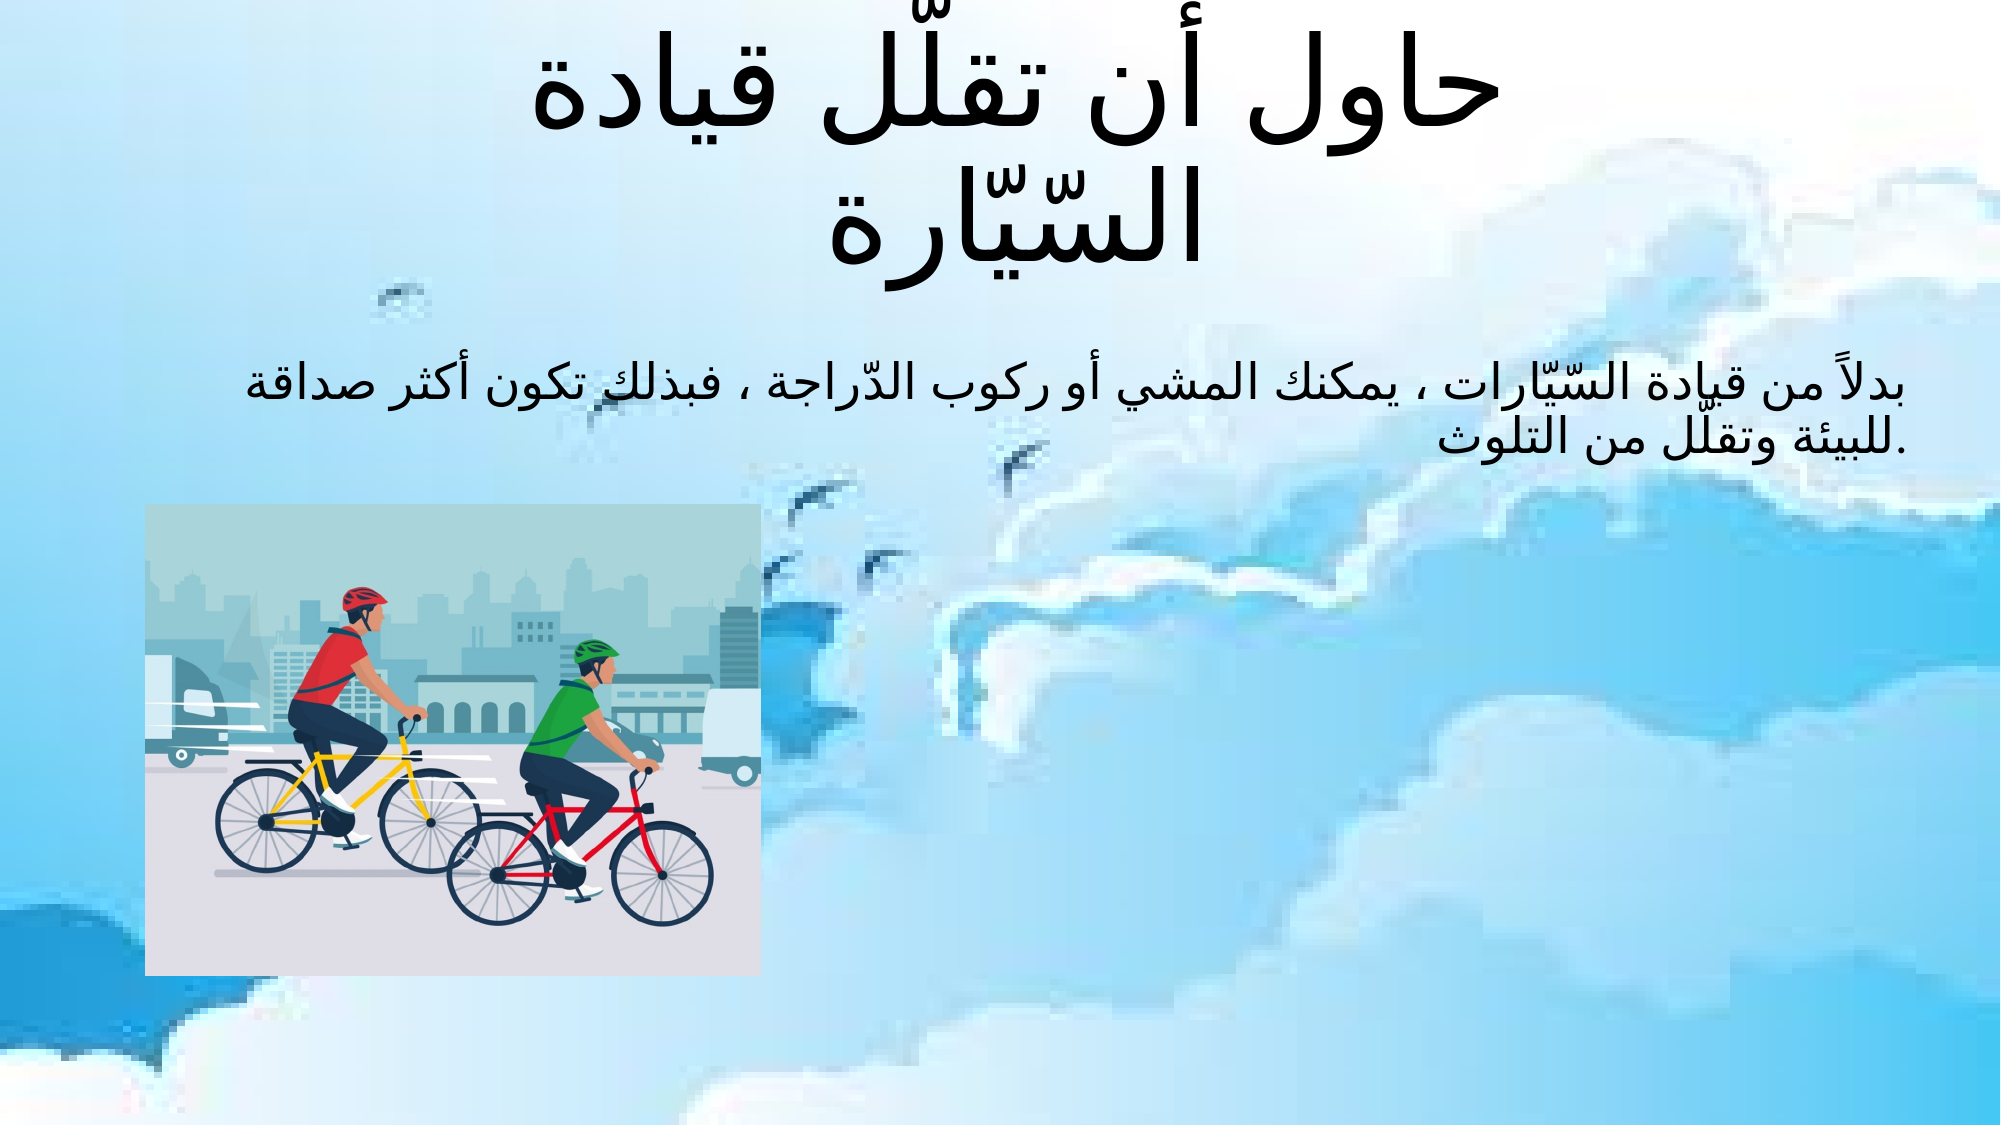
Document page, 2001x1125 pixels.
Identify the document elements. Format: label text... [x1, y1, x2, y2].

title حاول أن تقلّل قيادة السّيّارة [343, 52, 1692, 297]
subtitle بدلاً من قيادة السّيّارات ، يمكنك المشي أو ركوب الدّراجة ، فبذلك تكون أكثر صداقة للبيئة وتقلّل من التلوث. [163, 348, 1923, 1024]
picture [0, 0, 2001, 1125]
